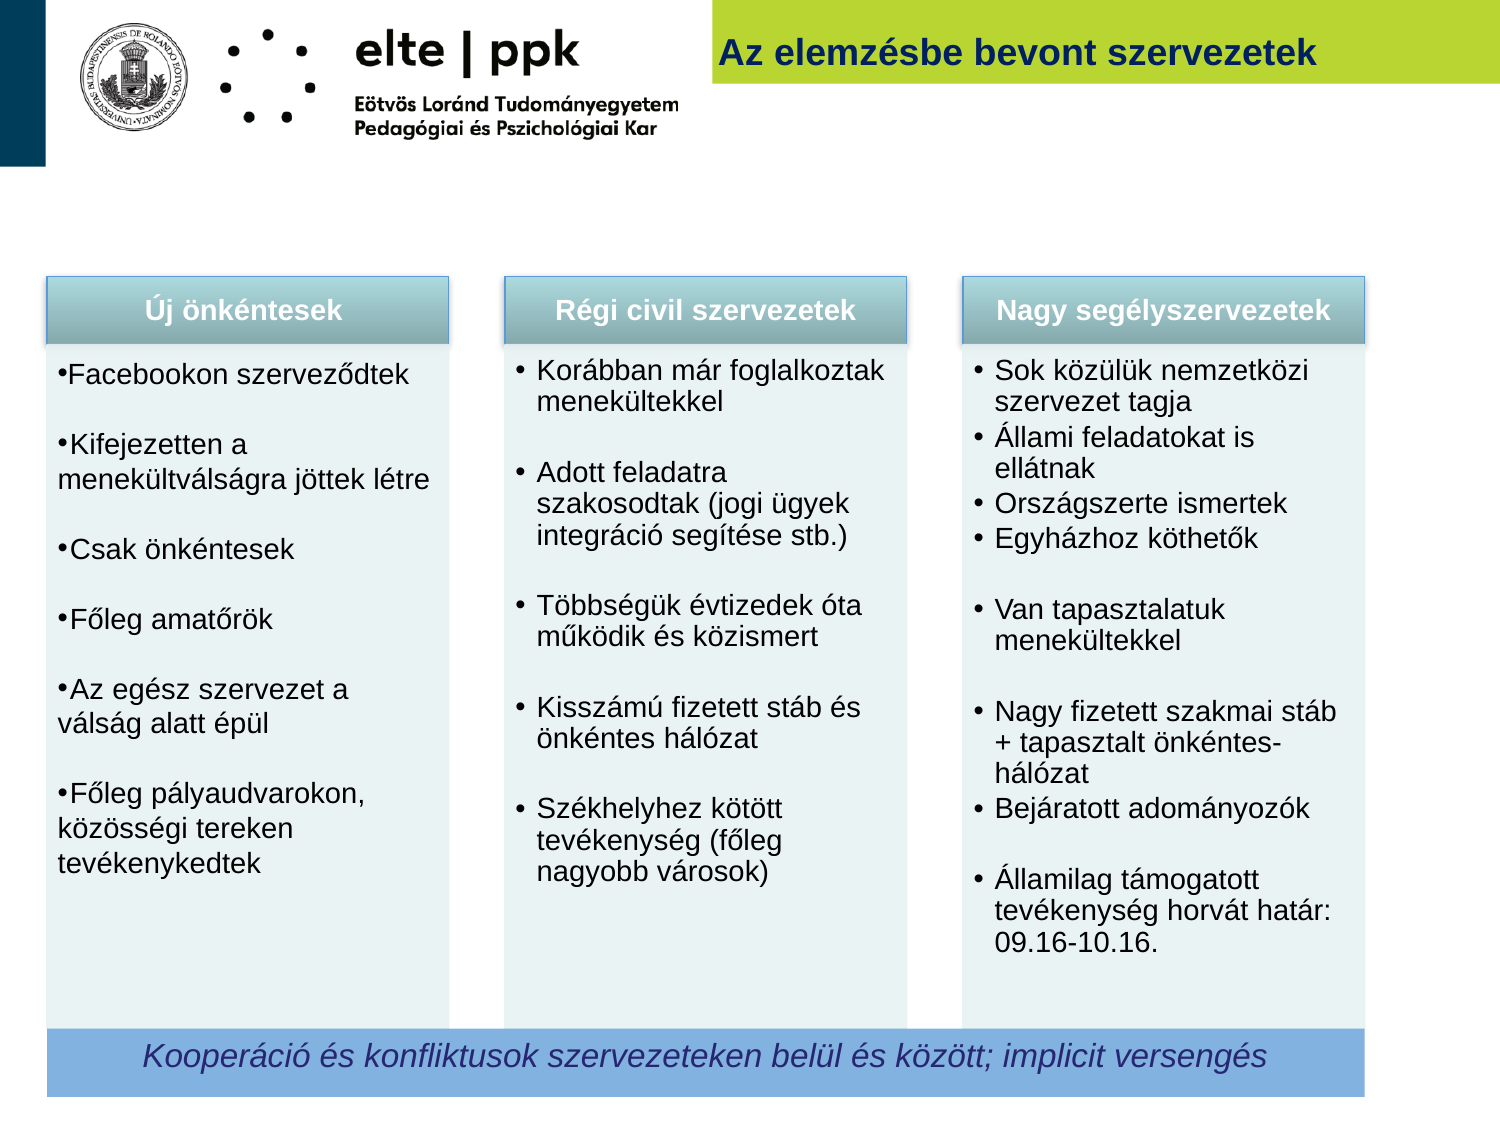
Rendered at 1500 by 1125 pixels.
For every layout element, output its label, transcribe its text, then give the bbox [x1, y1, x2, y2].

picture [80, 23, 678, 167]
text_box Kooperáció és konfliktusok szervezeteken belül és között; implicit versengés [47, 1029, 1365, 1097]
title Az elemzésbe bevont szervezetek [516, 0, 1500, 124]
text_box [46, 276, 1365, 1029]
